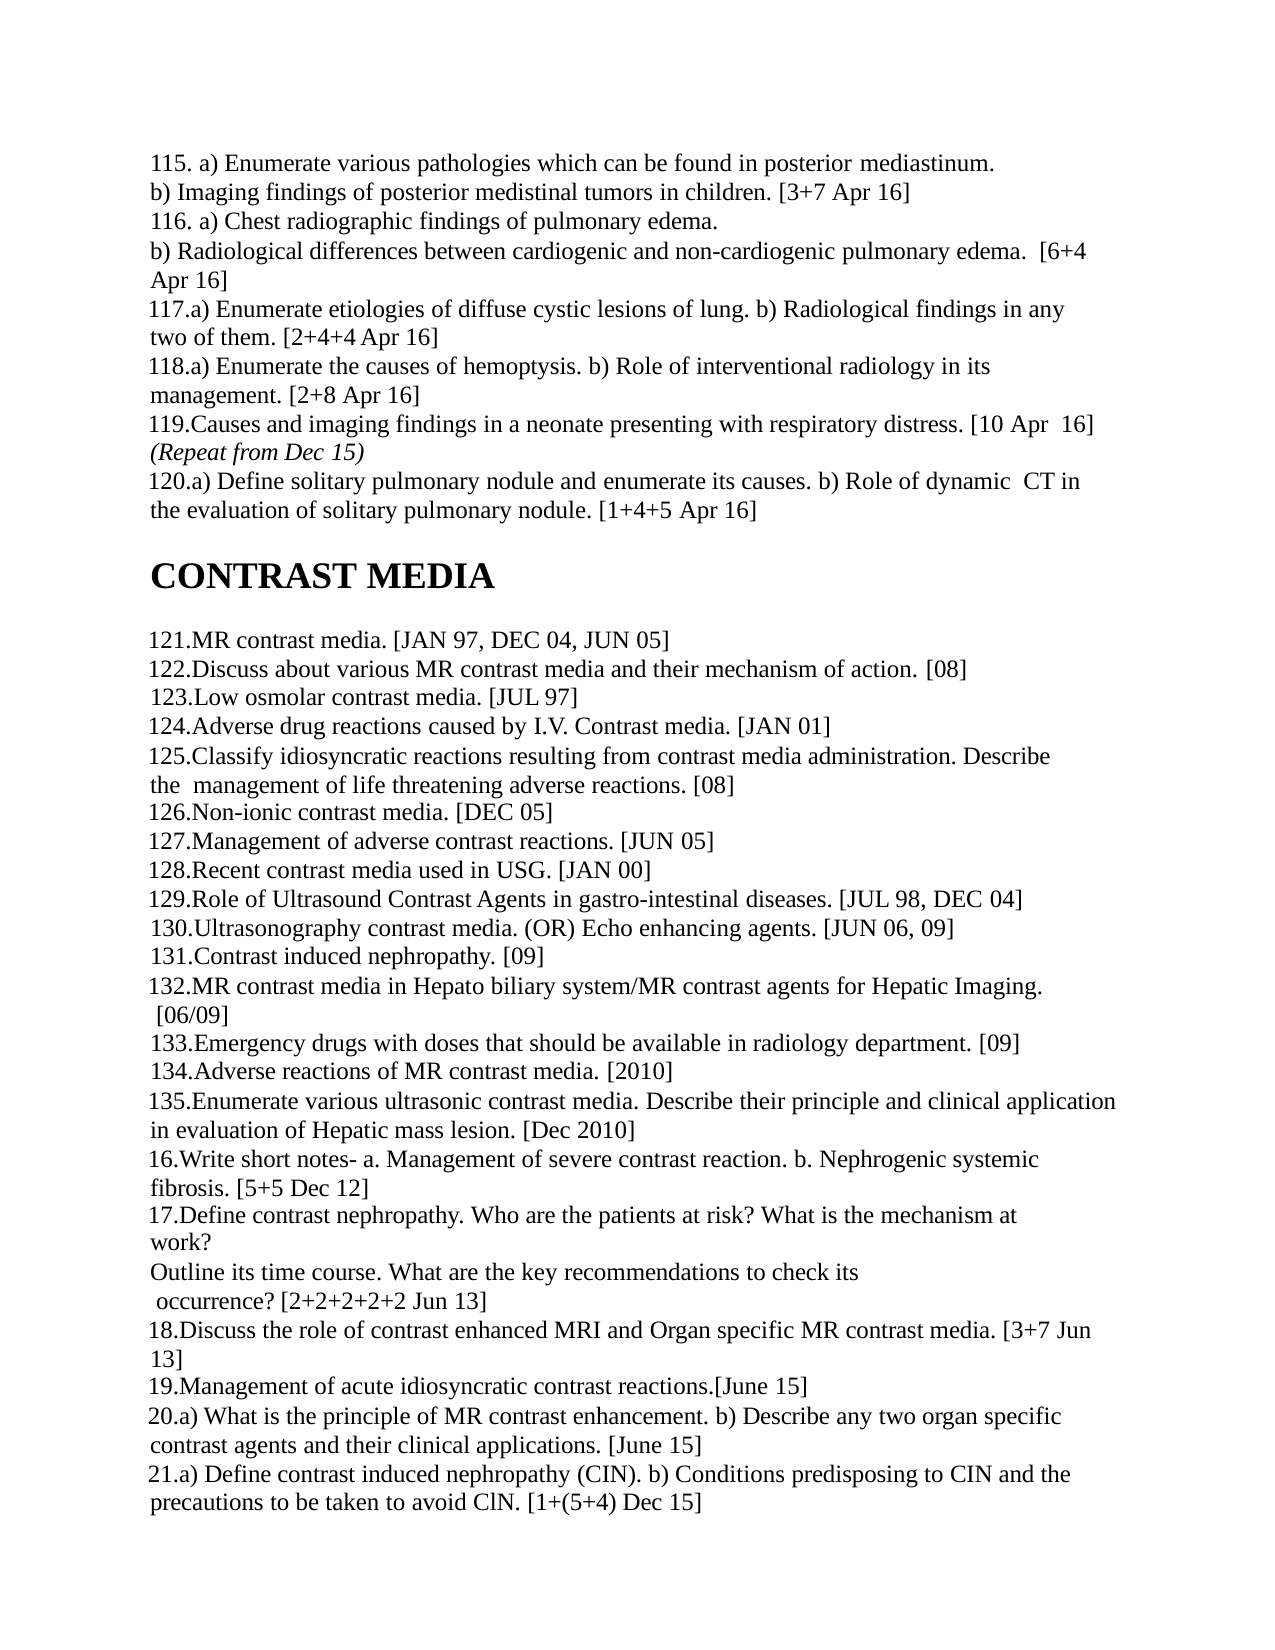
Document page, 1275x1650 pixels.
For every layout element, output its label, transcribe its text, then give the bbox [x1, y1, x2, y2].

text_box 115. a) Enumerate various pathologies which can be found in posterior mediastinum. b) Imaging findings of posterior medistinal tumors in children. [3+7 Apr 16] 116. a) Chest radiographic findings of pulmonary edema. b) Radiological differences between cardiogenic and non-cardiogenic pulmonary edema. [6+4 Apr 16] a) Enumerate etiologies of diffuse cystic lesions of lung. b) Radiological findings in any two of them. [2+4+4 Apr 16] a) Enumerate the causes of hemoptysis. b) Role of interventional radiology in its management. [2+8 Apr 16] Causes and imaging findings in a neonate presenting with respiratory distress. [10 Apr 16] (Repeat from Dec 15) a) Define solitary pulmonary nodule and enumerate its causes. b) Role of dynamic CT in the evaluation of solitary pulmonary nodule. [1+4+5 Apr 16] CONTRAST MEDIA MR contrast media. [JAN 97, DEC 04, JUN 05] Discuss about various MR contrast media and their mechanism of action. [08] Low osmolar contrast media. [JUL 97] Adverse drug reactions caused by I.V. Contrast media. [JAN 01] Classify idiosyncratic reactions resulting from contrast media administration. Describe the management of life threatening adverse reactions. [08] Non-ionic contrast media. [DEC 05] Management of adverse contrast reactions. [JUN 05] Recent contrast media used in USG. [JAN 00] Role of Ultrasound Contrast Agents in gastro-intestinal diseases. [JUL 98, DEC 04] Ultrasonography contrast media. (OR) Echo enhancing agents. [JUN 06, 09] Contrast induced nephropathy. [09] MR contrast media in Hepato biliary system/MR contrast agents for Hepatic Imaging. [06/09] Emergency drugs with doses that should be available in radiology department. [09] Adverse reactions of MR contrast media. [2010] Enumerate various ultrasonic contrast media. Describe their principle and clinical application in evaluation of Hepatic mass lesion. [Dec 2010] Write short notes- a. Management of severe contrast reaction. b. Nephrogenic systemic fibrosis. [5+5 Dec 12] Define contrast nephropathy. Who are the patients at risk? What is the mechanism at work? Outline its time course. What are the key recommendations to check its occurrence? [2+2+2+2+2 Jun 13] Discuss the role of contrast enhanced MRI and Organ specific MR contrast media. [3+7 Jun 13] Management of acute idiosyncratic contrast reactions.[June 15] a) What is the principle of MR contrast enhancement. b) Describe any two organ specific contrast agents and their clinical applications. [June 15] a) Define contrast induced nephropathy (CIN). b) Conditions predisposing to CIN and the precautions to be taken to avoid ClN. [1+(5+4) Dec 15] [147, 145, 1124, 1516]
